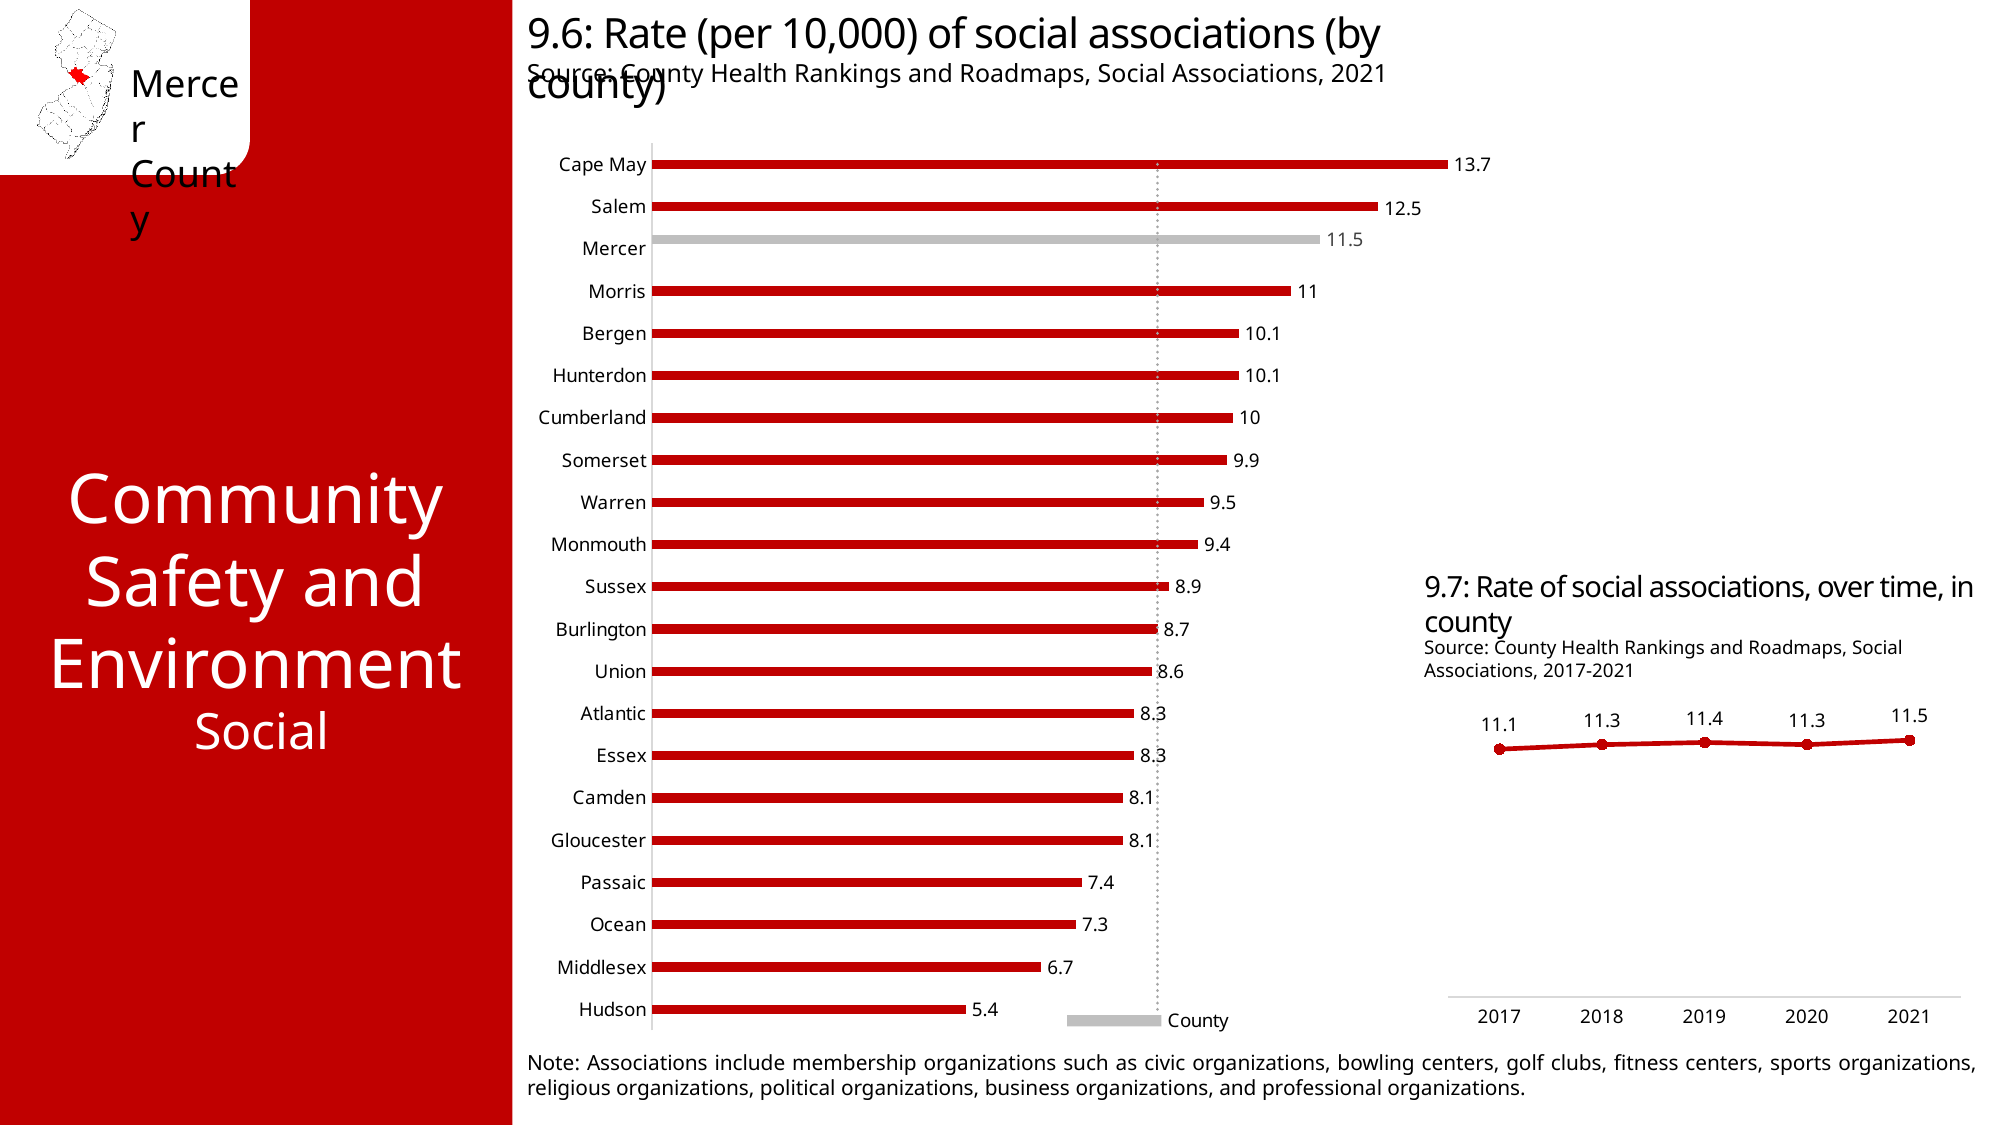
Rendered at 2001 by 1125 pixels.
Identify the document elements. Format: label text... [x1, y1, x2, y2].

text_box 9.7: Rate of social associations, over time, in county [1623, 561, 2000, 628]
text_box Source: County Health Rankings and Roadmaps, Social Associations, 2017-2021 [1623, 628, 2000, 689]
text_box Source: County Health Rankings and Roadmaps, Social Associations, 2021 [512, 50, 1482, 95]
chart [524, 115, 1972, 1125]
text_box Note: Associations include membership organizations such as civic organizations, bowling centers, golf clubs, fitness centers, sports organizations, religious organizations, political organizations, business organizations, and professional organizations. [1623, 1037, 1992, 1113]
picture [37, 9, 116, 159]
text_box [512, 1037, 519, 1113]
text_box Social [5, 692, 519, 768]
text_box Community Safety and Environment [0, 447, 512, 710]
text_box 9.6: Rate (per 10,000) of social associations (by county) [512, 0, 1515, 115]
